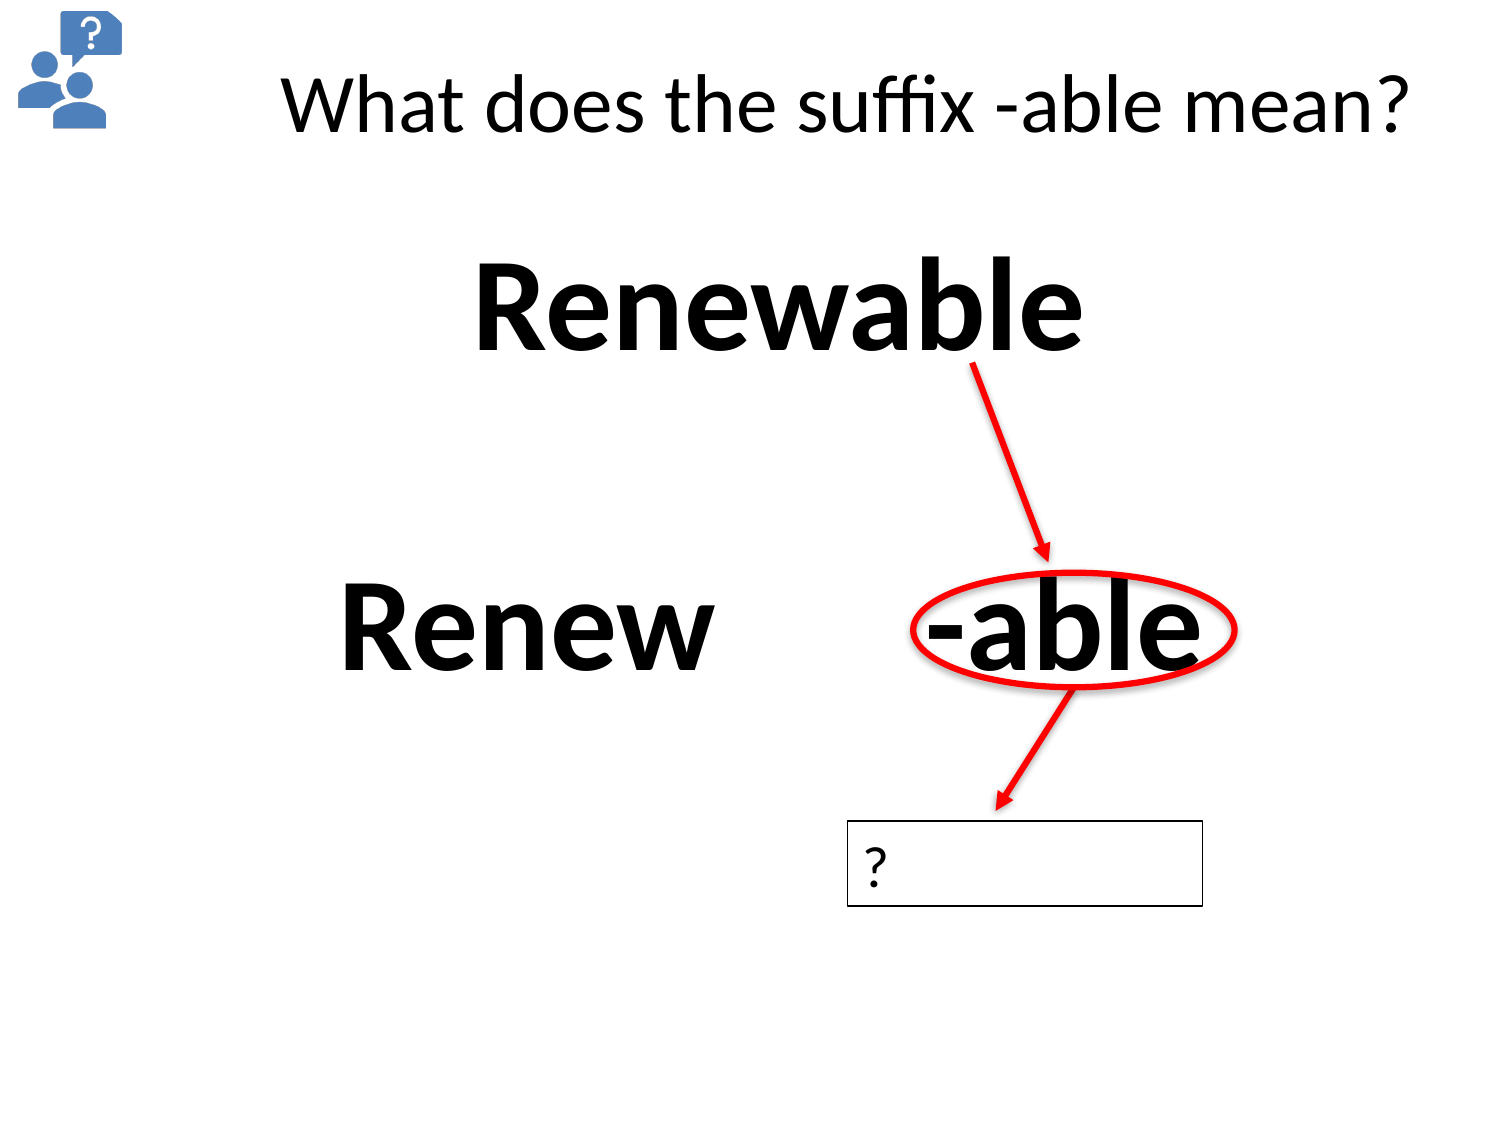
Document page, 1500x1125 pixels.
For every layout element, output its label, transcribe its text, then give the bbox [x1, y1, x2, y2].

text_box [995, 687, 1075, 812]
text_box [0, 0, 140, 140]
text_box ? [847, 821, 1203, 907]
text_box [971, 362, 1049, 563]
text_box [913, 572, 1235, 688]
text_box Renewable Renew -able [323, 209, 1235, 865]
title What does the suffix -able mean? [205, 4, 1490, 193]
